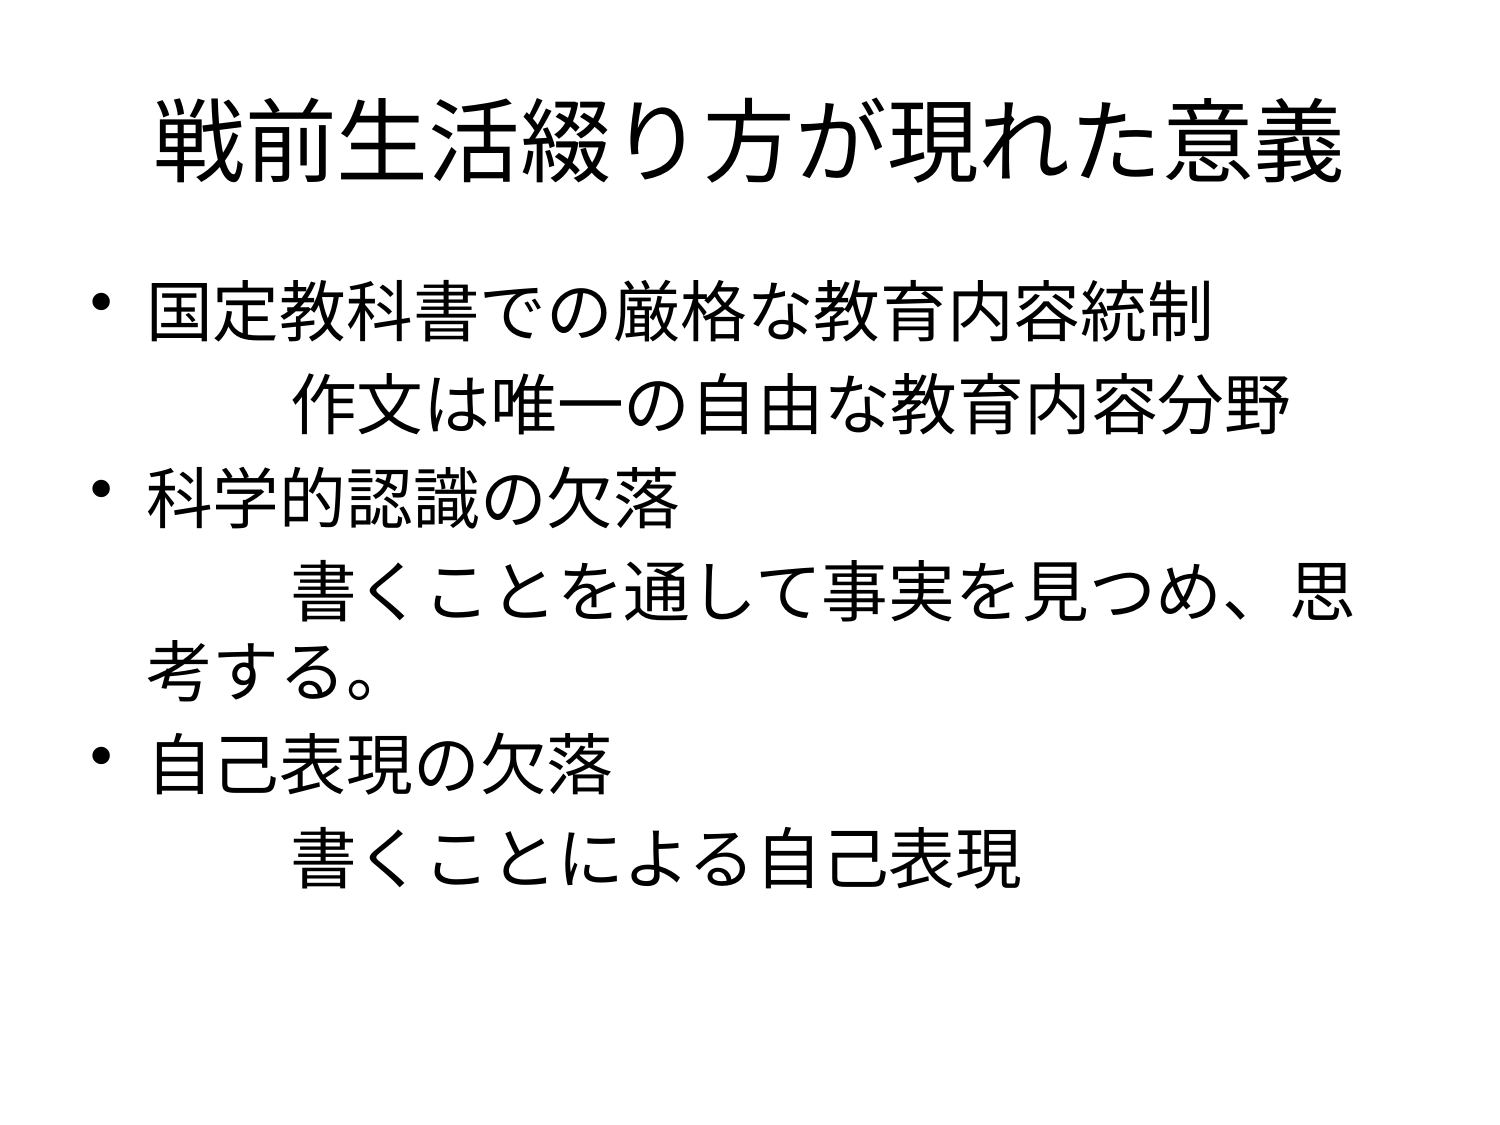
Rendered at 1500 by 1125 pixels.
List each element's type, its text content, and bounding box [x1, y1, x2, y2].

list 国定教科書での厳格な教育内容統制 作文は唯一の自由な教育内容分野 科学的認識の欠落 書くことを通して事実を見つめ、思考する。 自己表現の欠落 書くことによる自己表現 [74, 262, 1426, 1006]
title 戦前生活綴り方が現れた意義 [74, 44, 1426, 233]
